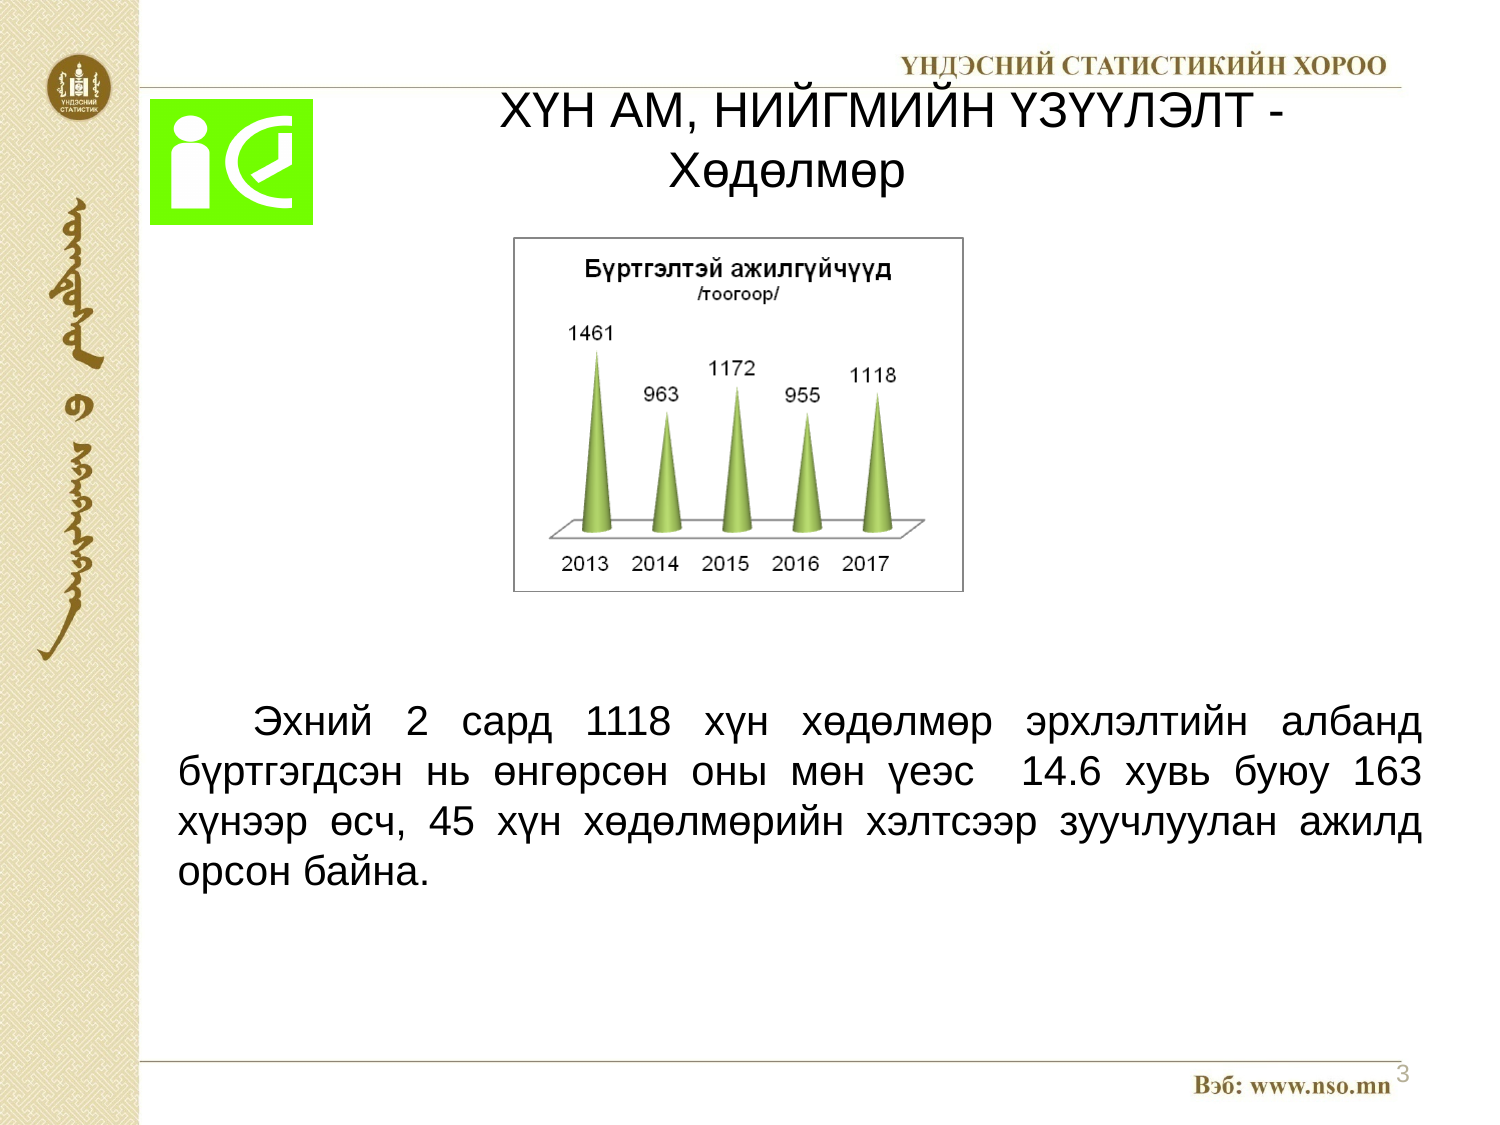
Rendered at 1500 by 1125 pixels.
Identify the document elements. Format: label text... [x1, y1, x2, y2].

text_box Эхний 2 сард 1118 хүн хөдөлмөр эрхлэлтийн албанд бүртгэгдсэн нь өнгөрсөн оны мөн үеэс 14.6 хувь буюу 163 хүнээр өсч, 45 хүн хөдөлмөрийн хэлтсээр зуучлуулан ажилд орсон байна. [162, 686, 1438, 902]
picture [0, 0, 1500, 1125]
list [149, 99, 313, 226]
slide_number 3 [1074, 1042, 1425, 1103]
title ХҮН АМ, НИЙГМИЙН ҮЗҮҮЛЭЛТ - Хөдөлмөр [149, 74, 1426, 201]
